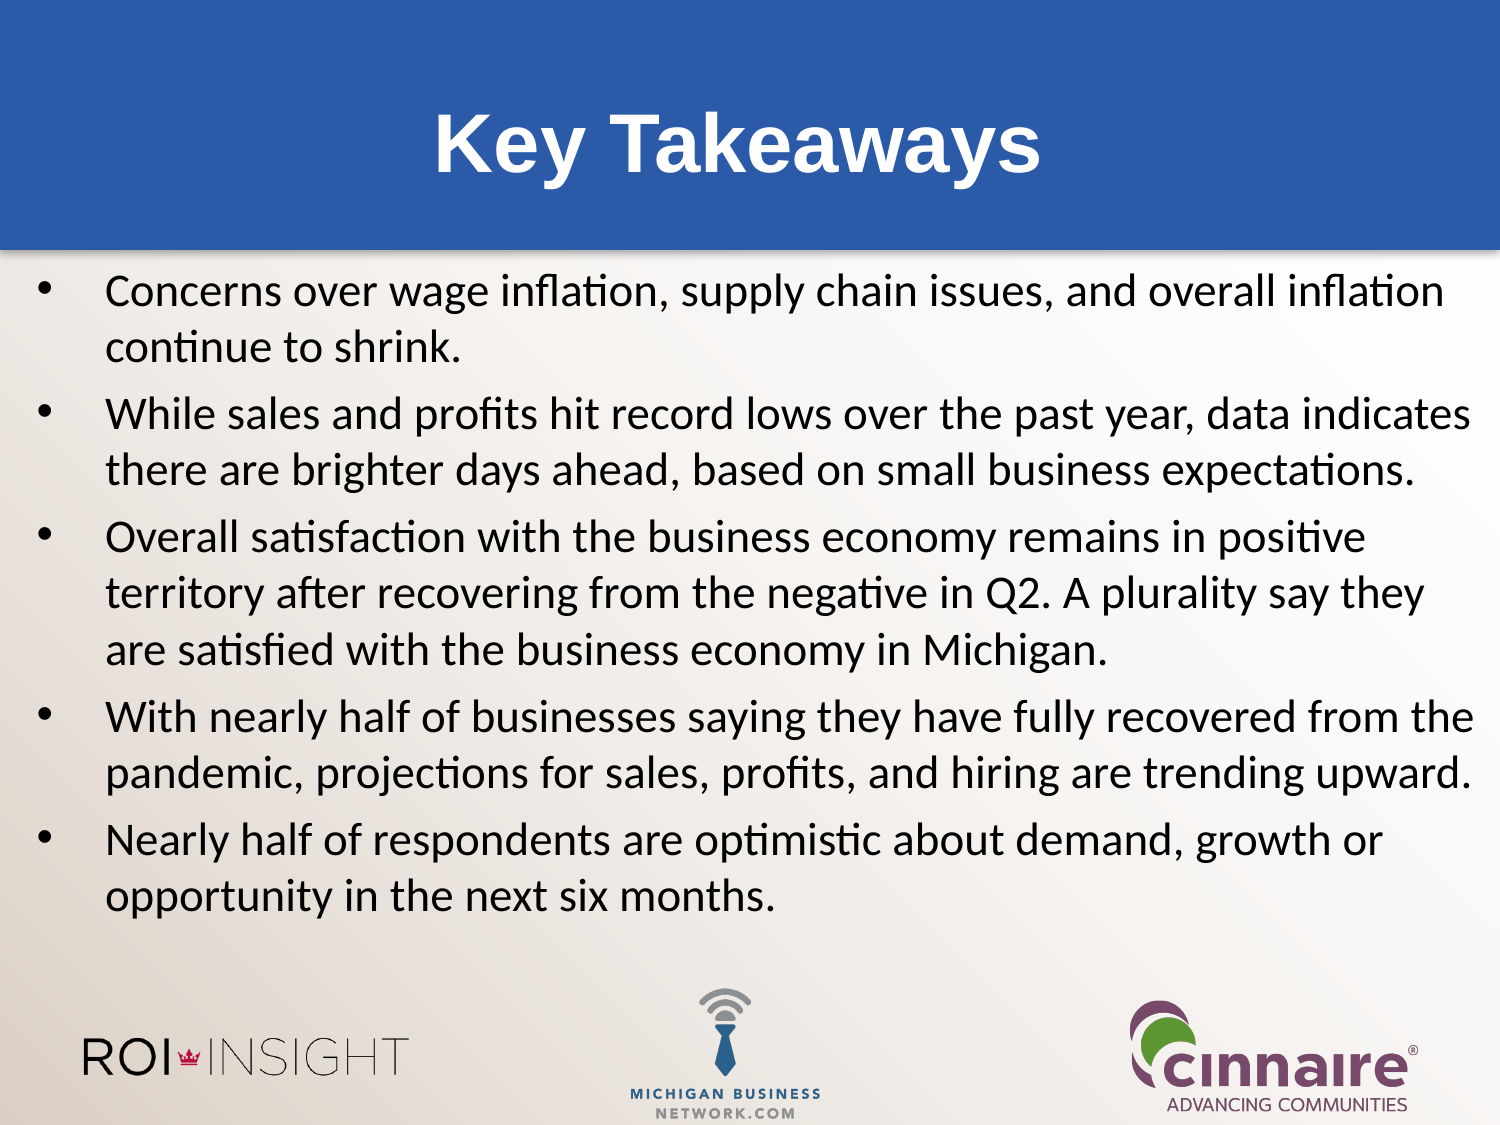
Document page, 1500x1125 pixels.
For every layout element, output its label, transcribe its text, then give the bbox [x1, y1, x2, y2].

picture [605, 1014, 845, 1125]
picture [1123, 1014, 1425, 1115]
picture [75, 1024, 415, 1090]
list Concerns over wage inflation, supply chain issues, and overall inflation continue to shrink. While sales and profits hit record lows over the past year, data indicates there are brighter days ahead, based on small business expectations. Overall satisfaction with the business economy remains in positive territory after recovering from the negative in Q2. A plurality say they are satisfied with the business economy in Michigan. With nearly half of businesses saying they have fully recovered from the pandemic, projections for sales, profits, and hiring are trending upward. Nearly half of respondents are optimistic about demand, growth or opportunity in the next six months. [28, 251, 1487, 1014]
title Key Takeaways [74, 44, 1426, 234]
